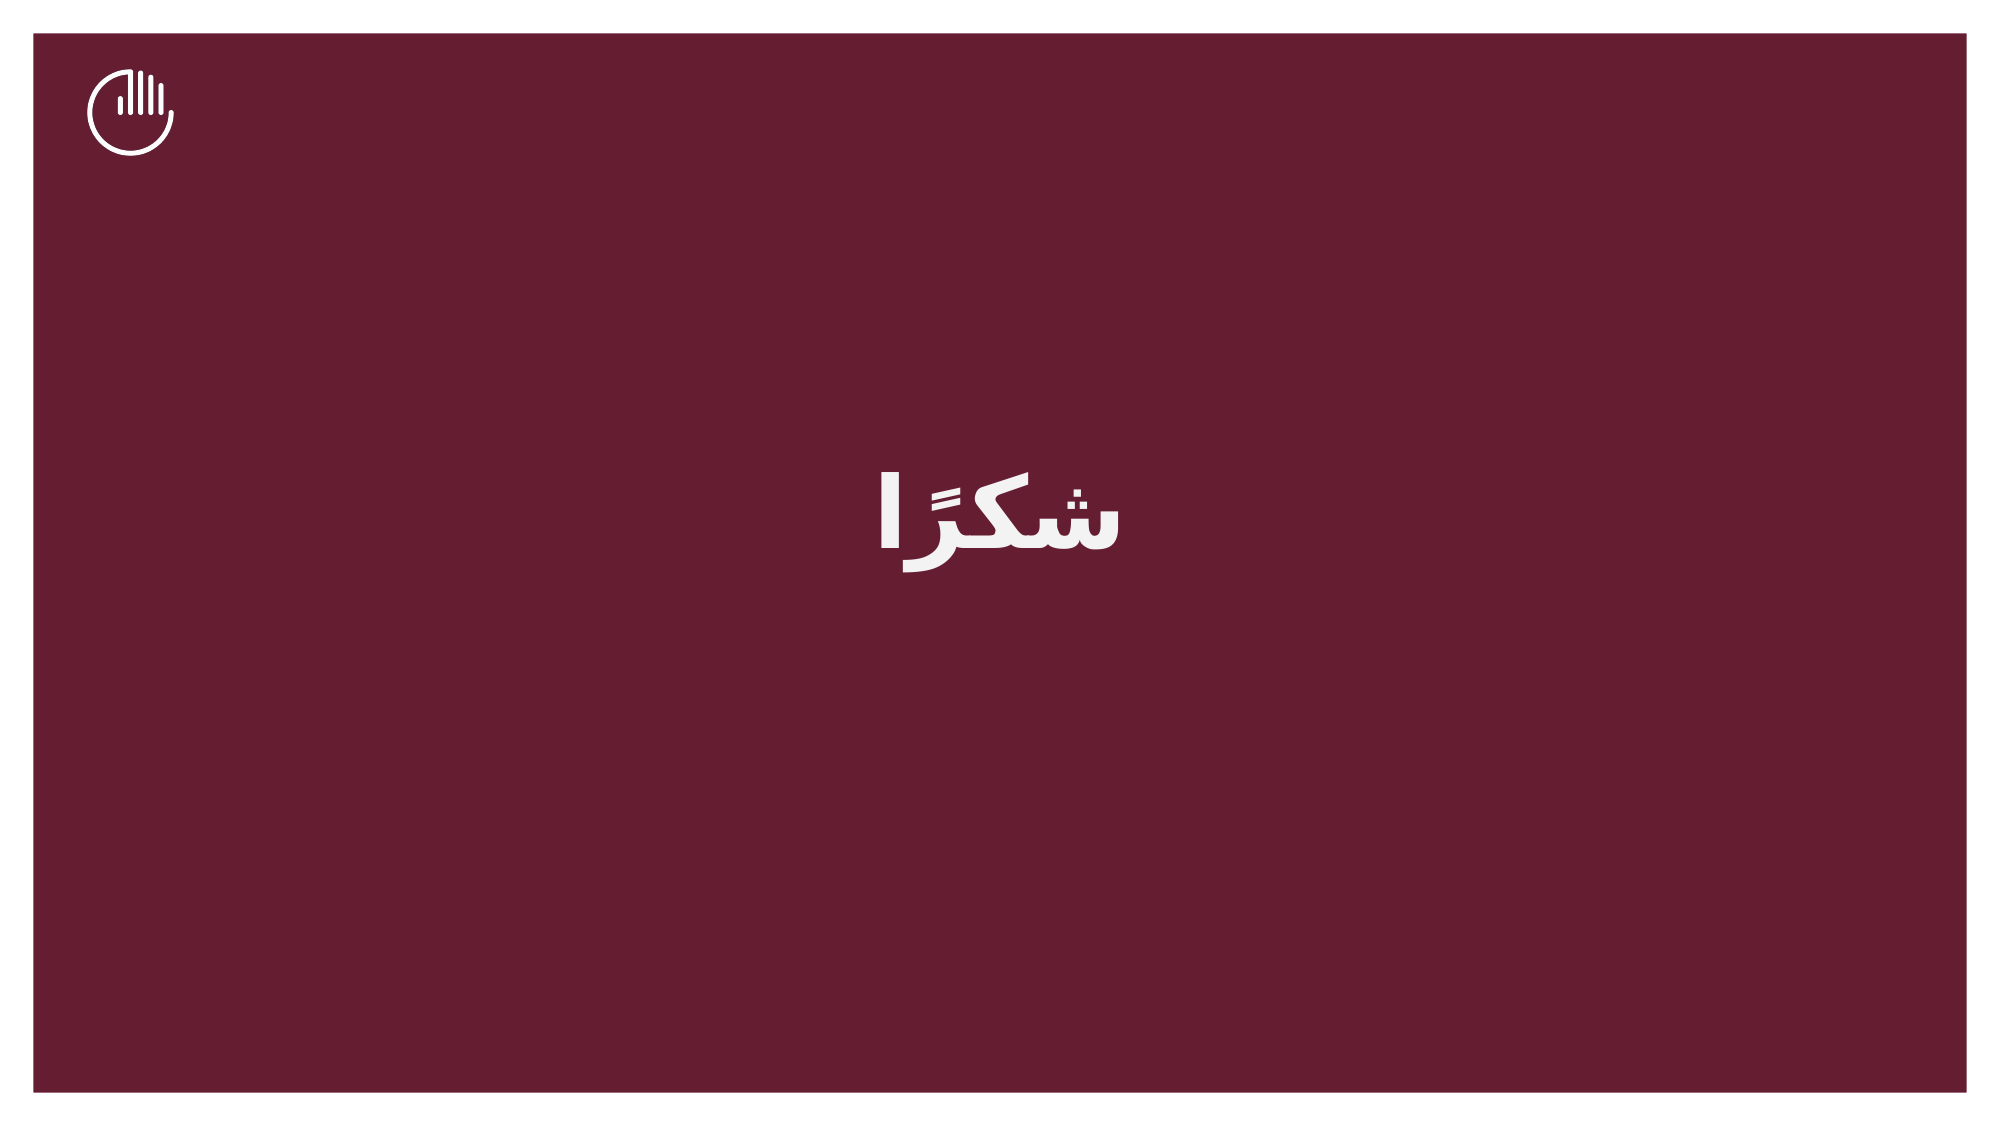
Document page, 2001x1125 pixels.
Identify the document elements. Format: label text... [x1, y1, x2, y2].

title شكرًا [108, 372, 1892, 576]
picture [69, 60, 200, 166]
